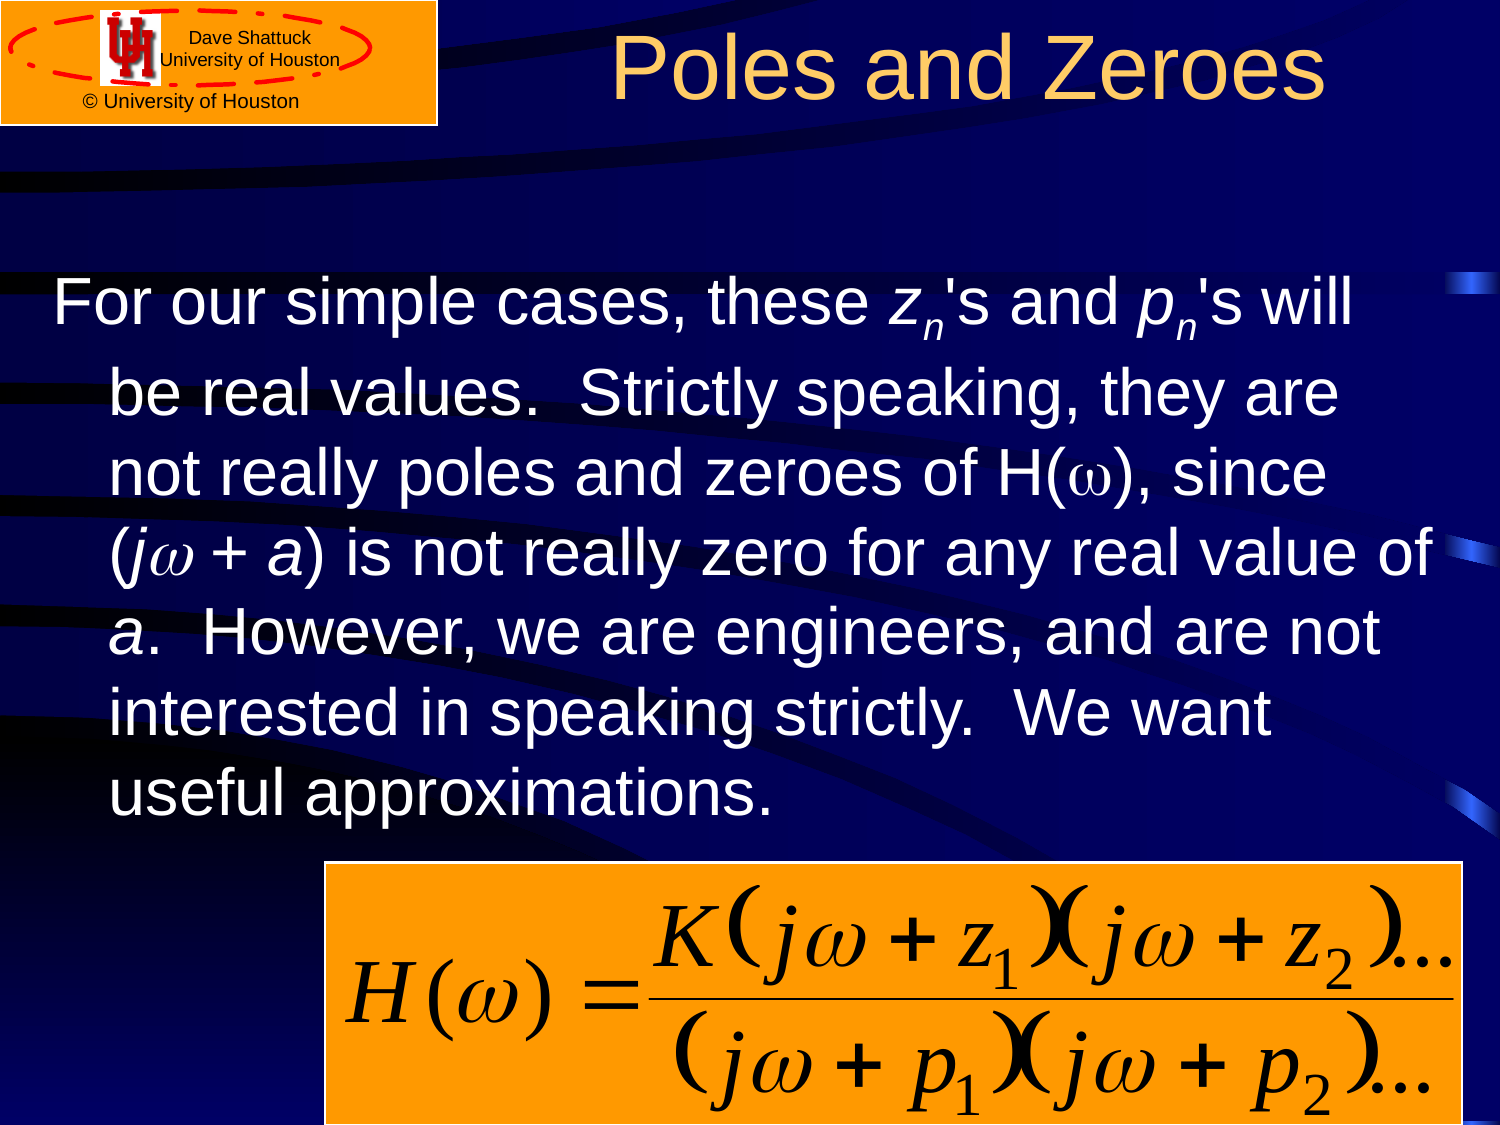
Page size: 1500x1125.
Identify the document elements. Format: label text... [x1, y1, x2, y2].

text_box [324, 862, 1463, 1125]
list For our simple cases, these zn's and pn's will be real values. Strictly speaking, they are not really poles and zeroes of H(w), since (jw + a) is not really zero for any real value of a. However, we are engineers, and are not interested in speaking strictly. We want useful approximations. [37, 249, 1451, 863]
title Poles and Zeroes [437, 0, 1500, 126]
